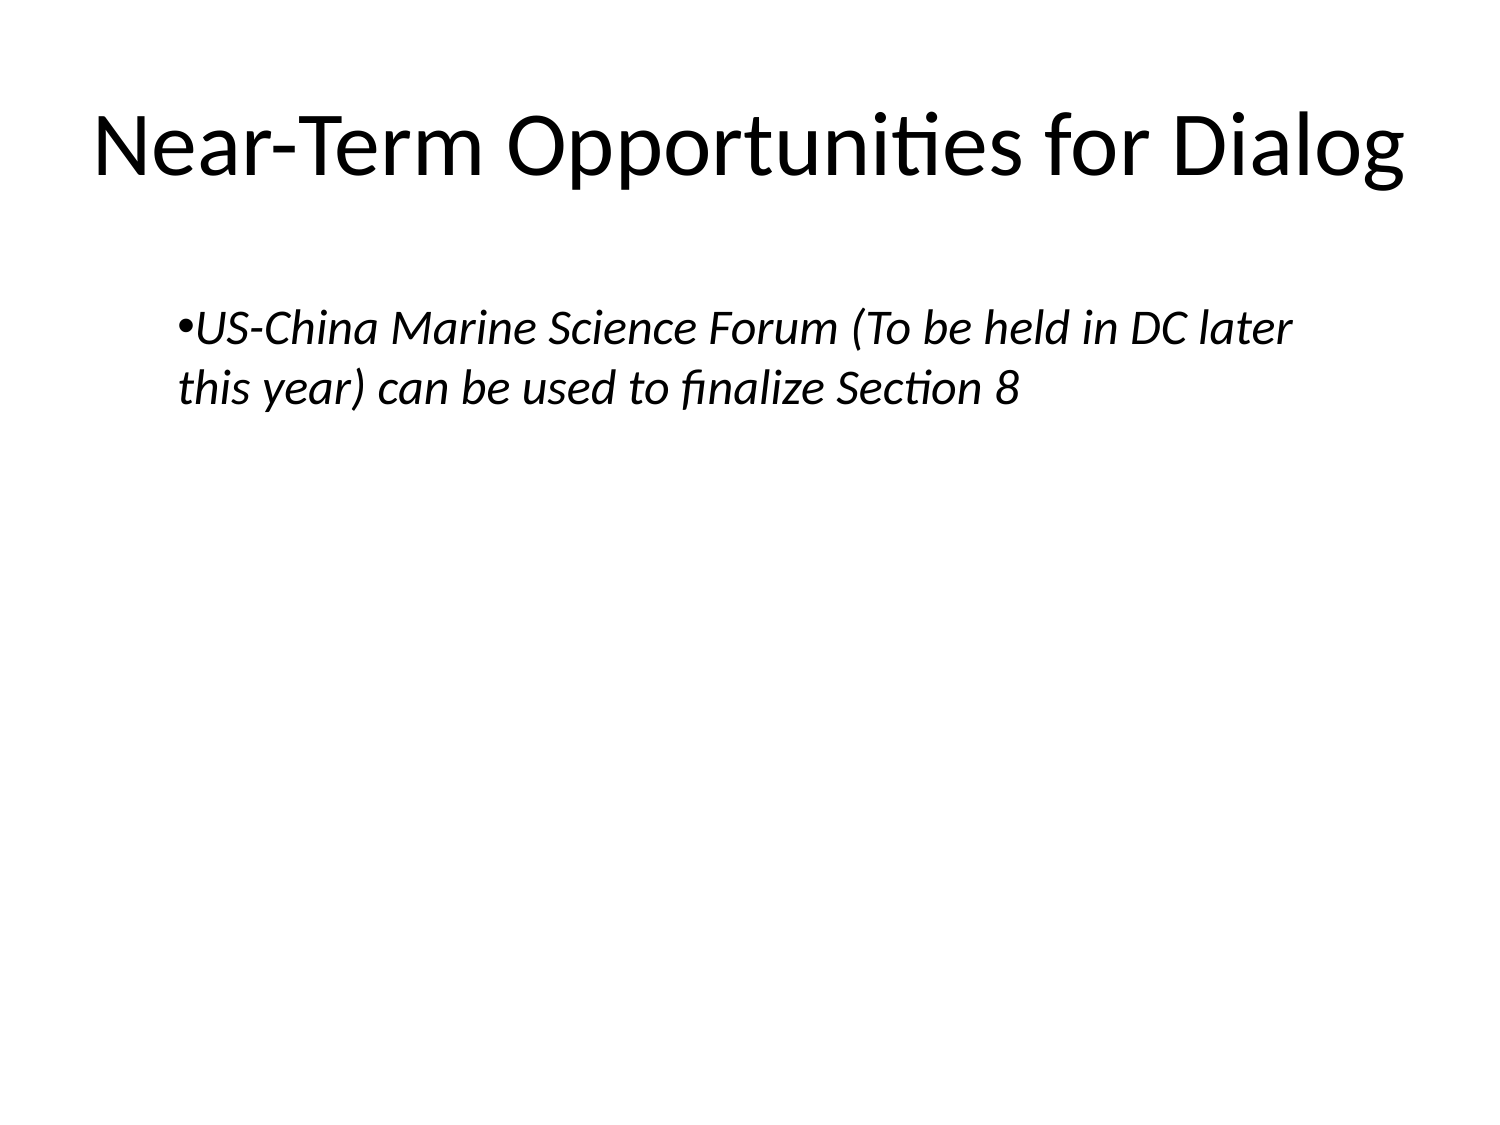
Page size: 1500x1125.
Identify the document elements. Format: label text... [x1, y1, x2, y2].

title Near-Term Opportunities for Dialog [75, 45, 1425, 233]
text_box US-China Marine Science Forum (To be held in DC later this year) can be used to finalize Section 8 [162, 287, 1350, 423]
